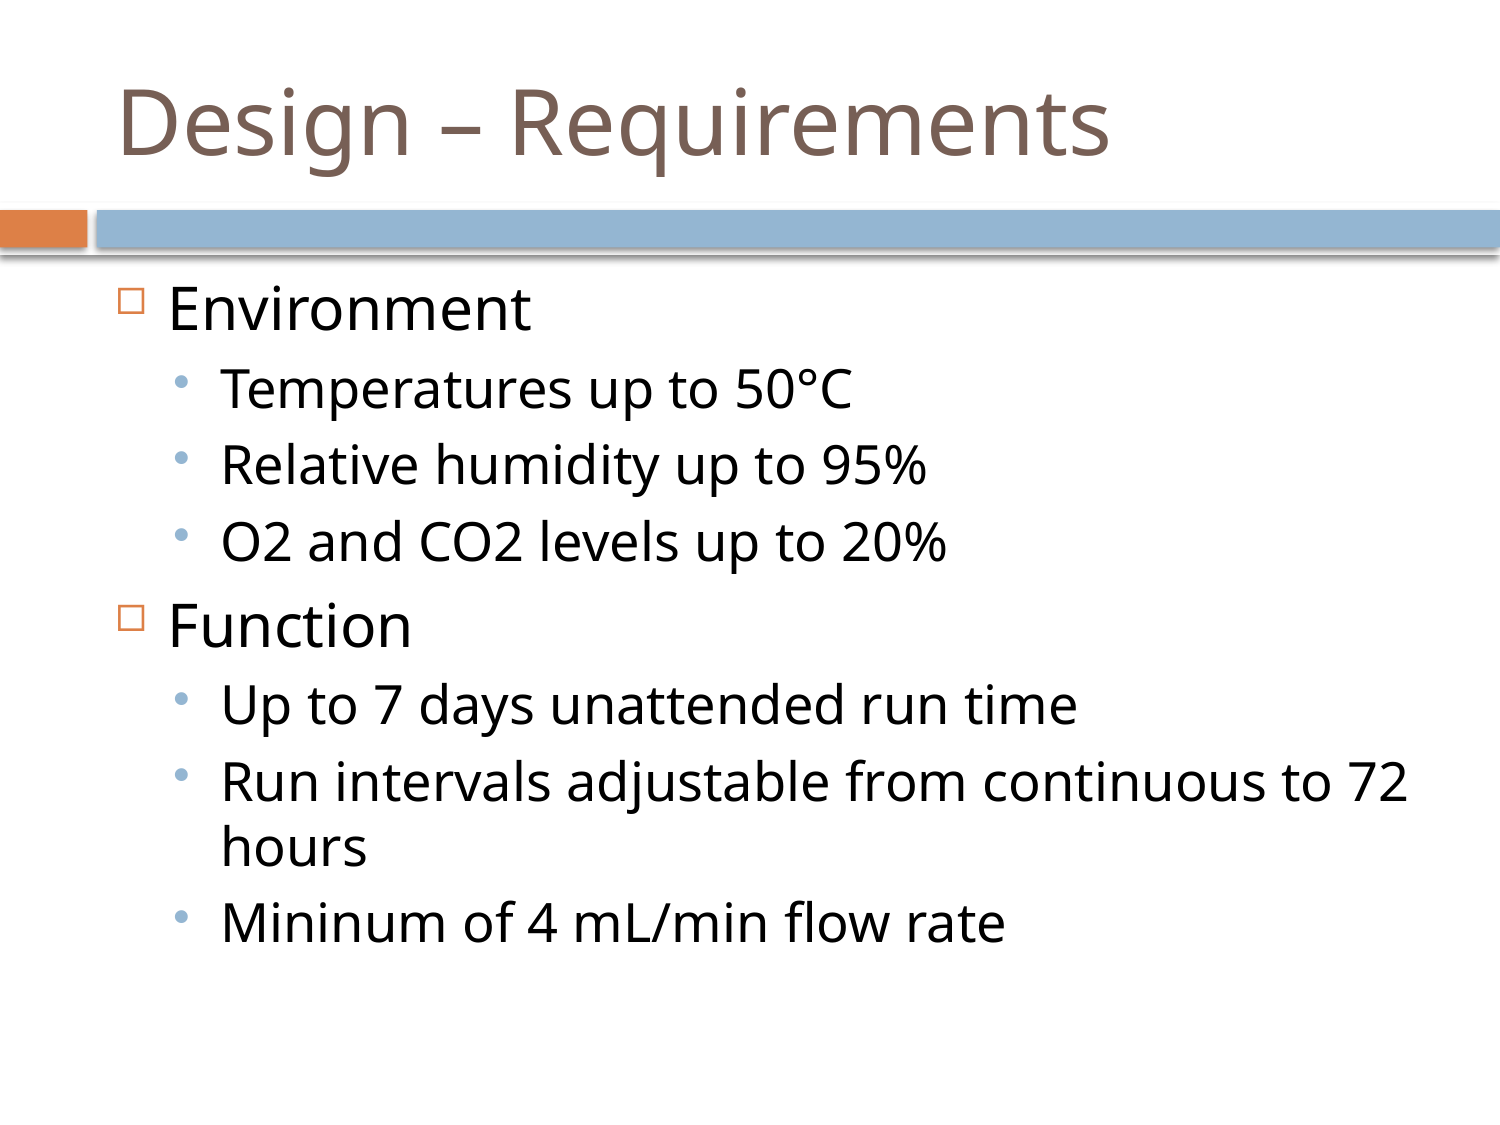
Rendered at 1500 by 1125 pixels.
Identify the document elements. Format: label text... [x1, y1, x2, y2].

title Design – Requirements [100, 37, 1438, 200]
list Environment Temperatures up to 50°C Relative humidity up to 95% O2 and CO2 levels up to 20% Function Up to 7 days unattended run time Run intervals adjustable from continuous to 72 hours Mininum of 4 mL/min flow rate [100, 262, 1438, 1000]
